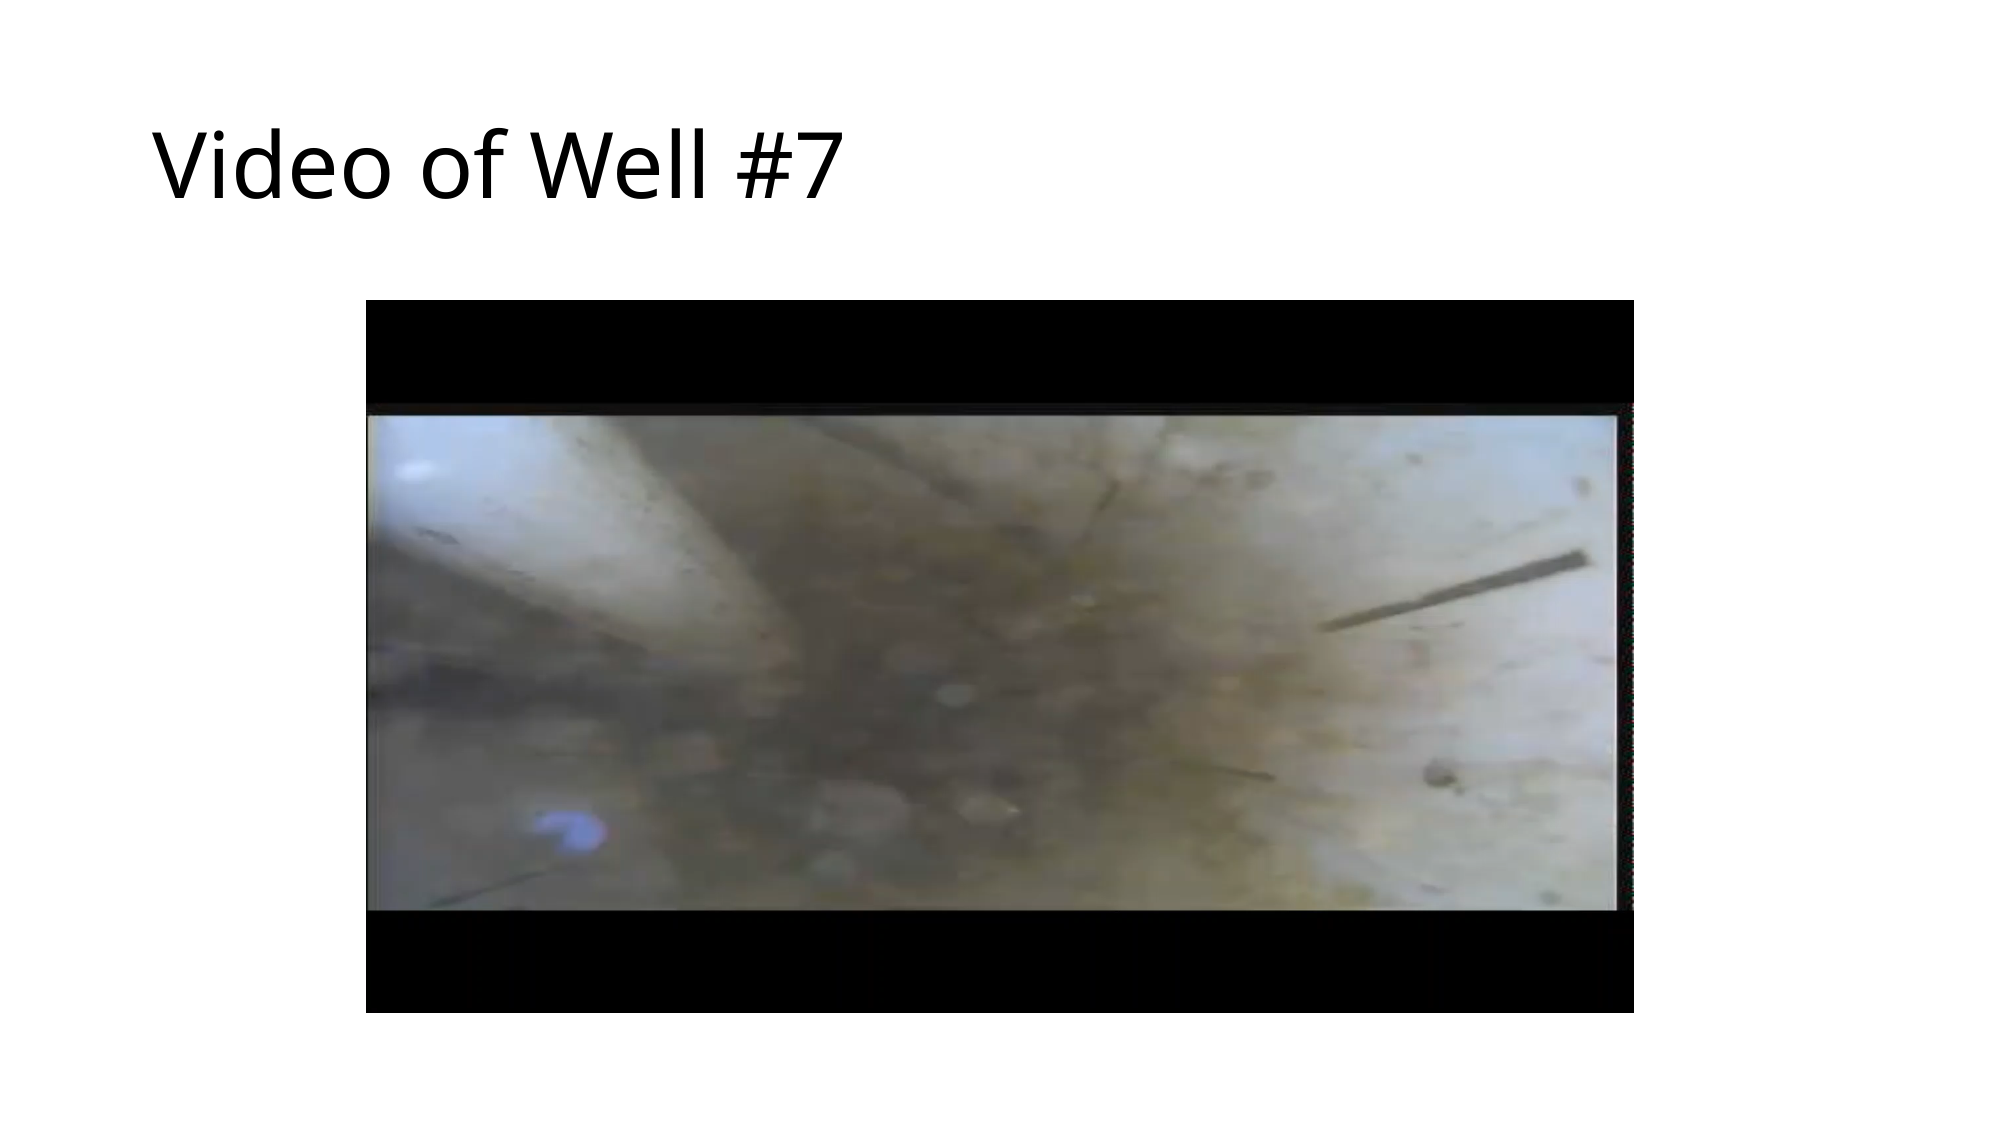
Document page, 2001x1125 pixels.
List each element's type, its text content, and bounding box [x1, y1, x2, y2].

title Video of Well #7 [137, 59, 1863, 278]
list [365, 299, 1635, 1014]
